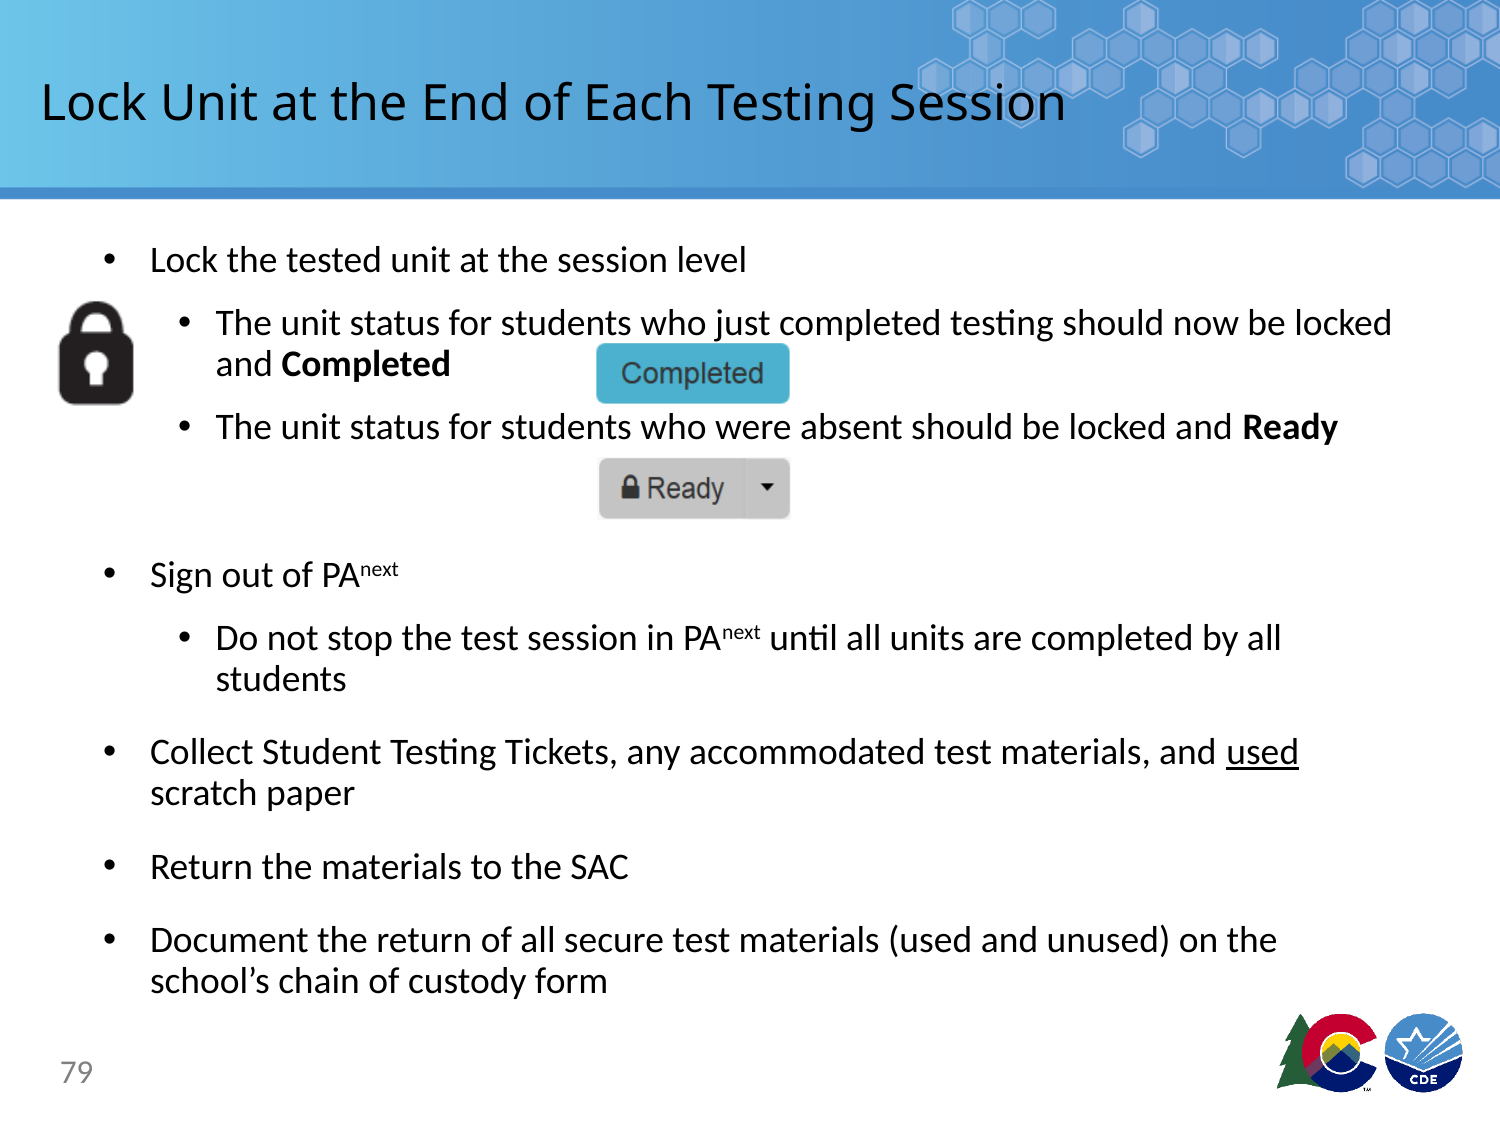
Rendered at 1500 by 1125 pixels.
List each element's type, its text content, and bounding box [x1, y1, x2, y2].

picture [597, 457, 791, 520]
picture [594, 342, 791, 405]
slide_number 79 [45, 1042, 122, 1103]
picture [44, 281, 145, 419]
picture [1275, 1012, 1463, 1093]
picture [0, 0, 1500, 200]
title Lock Unit at the End of Each Testing Session [40, 41, 1274, 166]
list Lock the tested unit at the session level The unit status for students who just completed testing should now be locked and Completed The unit status for students who were absent should be locked and Ready Sign out of PAnext Do not stop the test session in PAnext until all units are completed by all students Collect Student Testing Tickets, any accommodated test materials, and used scratch paper Return the materials to the SAC Document the return of all secure test materials (used and unused) on the school’s chain of custody form [103, 239, 1397, 1002]
